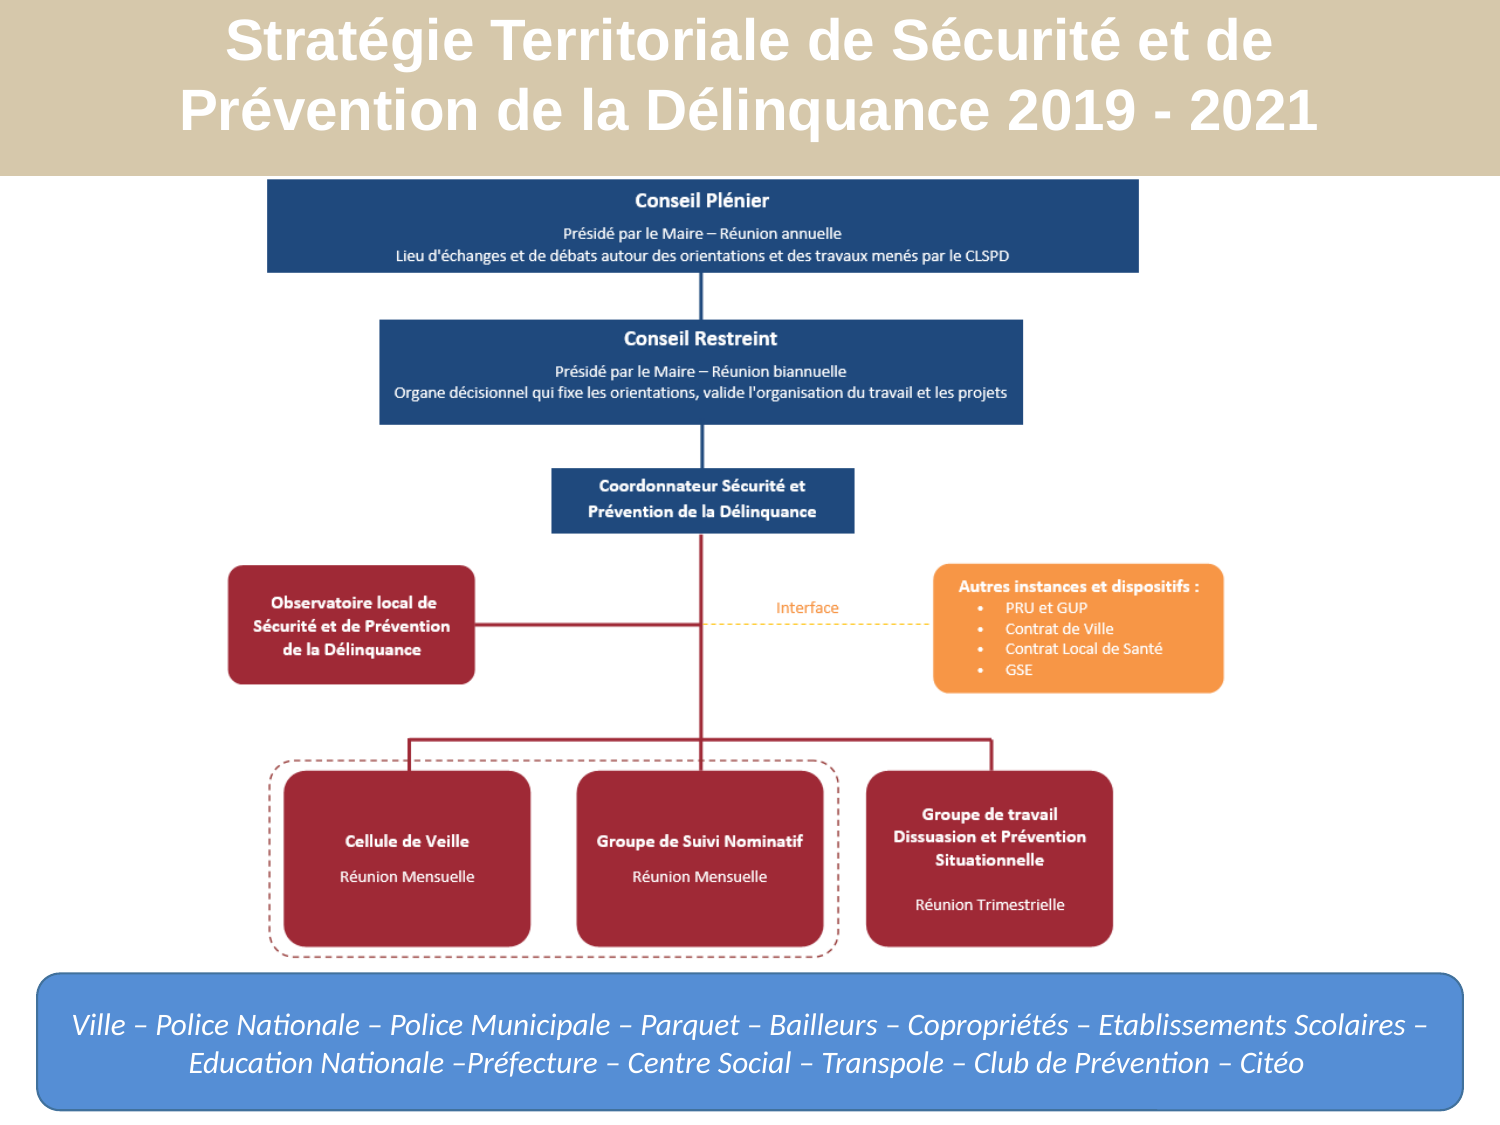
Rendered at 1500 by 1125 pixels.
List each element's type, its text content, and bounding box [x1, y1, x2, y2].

title Stratégie Territoriale de Sécurité et de Prévention de la Délinquance 2019 - 2021 [75, 0, 1425, 147]
picture [211, 177, 1242, 963]
text_box Ville – Police Nationale – Police Municipale – Parquet – Bailleurs – Copropriétés – Etablissements Scolaires – Education Nationale –Préfecture – Centre Social – Transpole – Club de Prévention – Citéo [37, 973, 1463, 1111]
